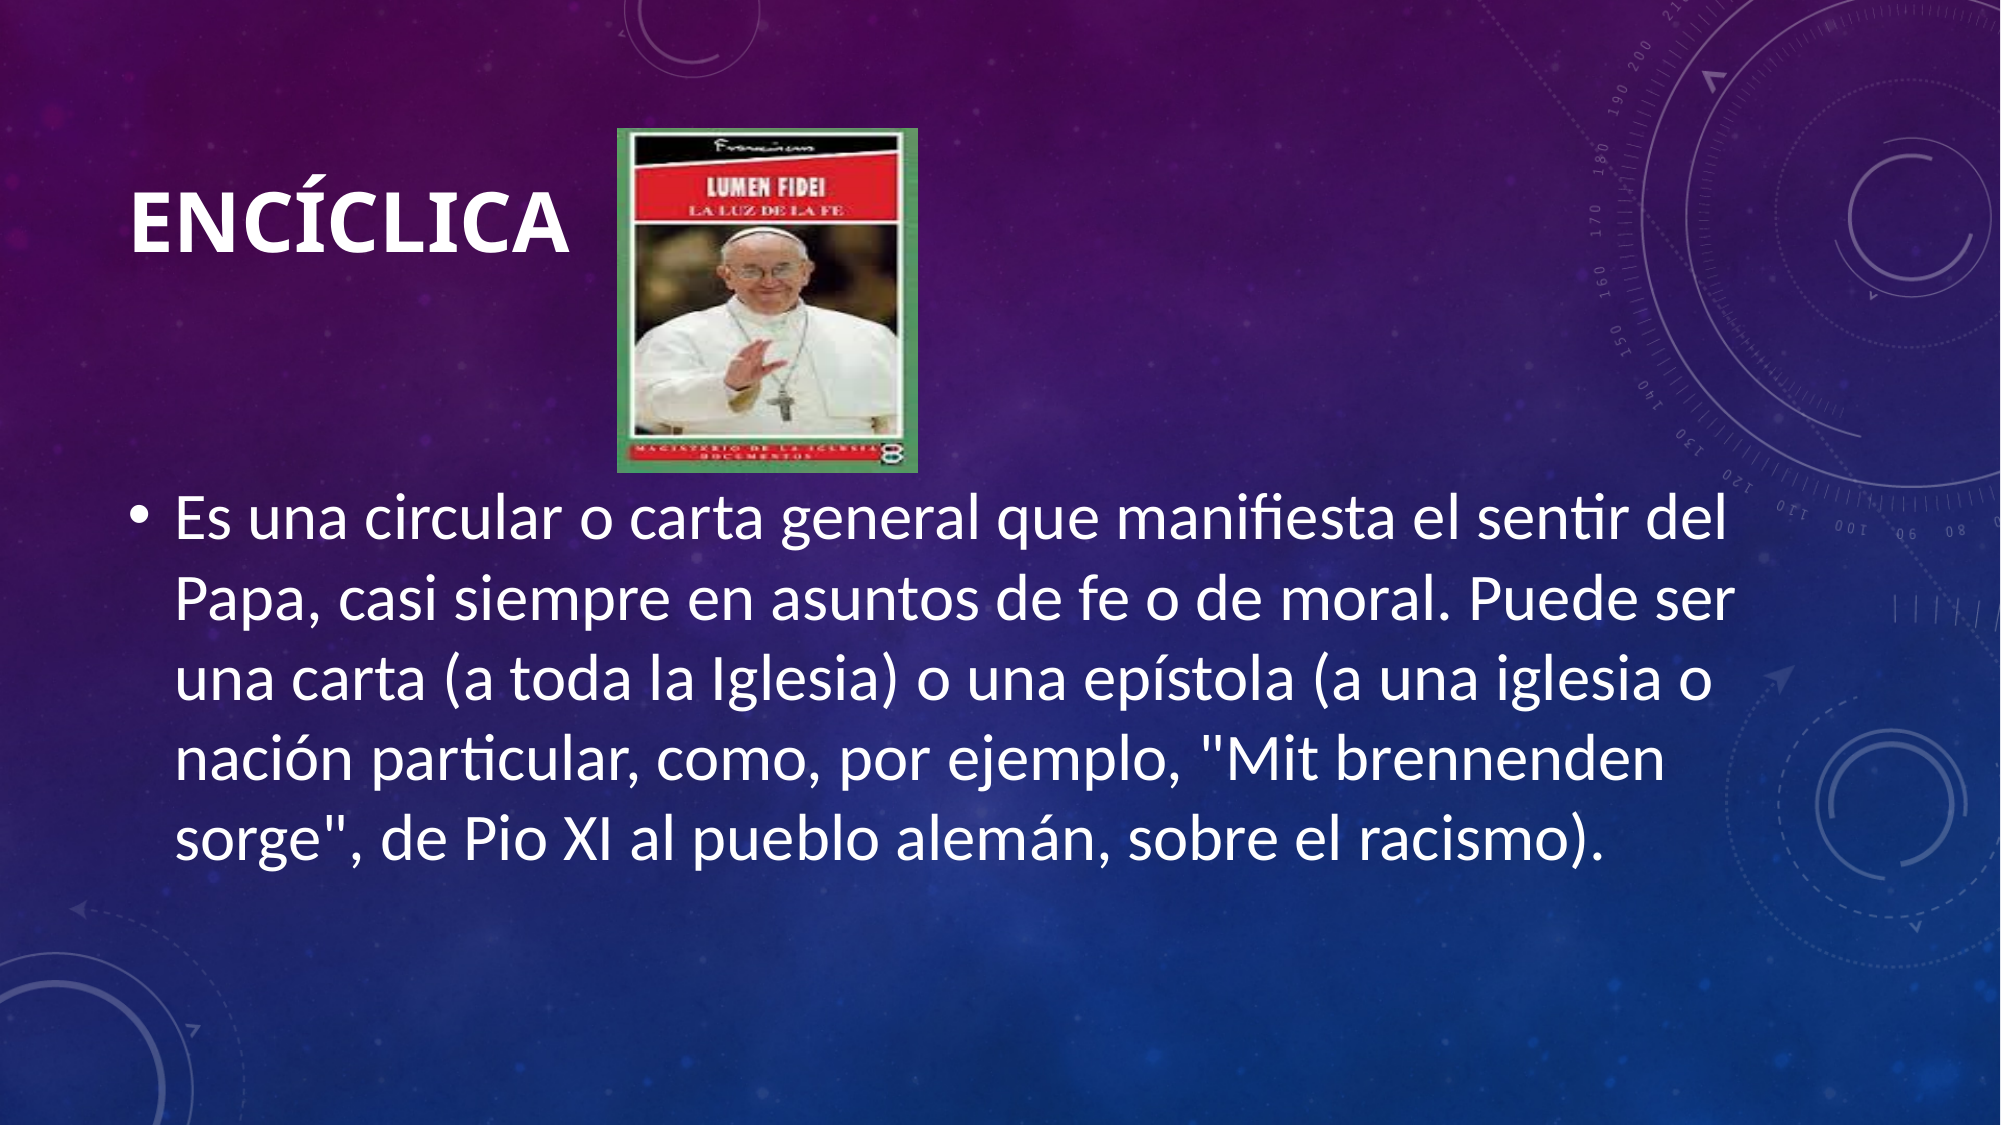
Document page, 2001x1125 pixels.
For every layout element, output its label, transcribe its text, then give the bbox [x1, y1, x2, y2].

list Es una circular o carta general que manifiesta el sentir del Papa, casi siempre en asuntos de fe o de moral. Puede ser una carta (a toda la Iglesia) o una epístola (a una iglesia o nación particular, como, por ejemplo, "Mit brennenden sorge", de Pio XI al pueblo alemán, sobre el racismo). [112, 259, 1775, 1088]
picture [0, 0, 2001, 1125]
title Encíclica [112, 99, 1775, 259]
